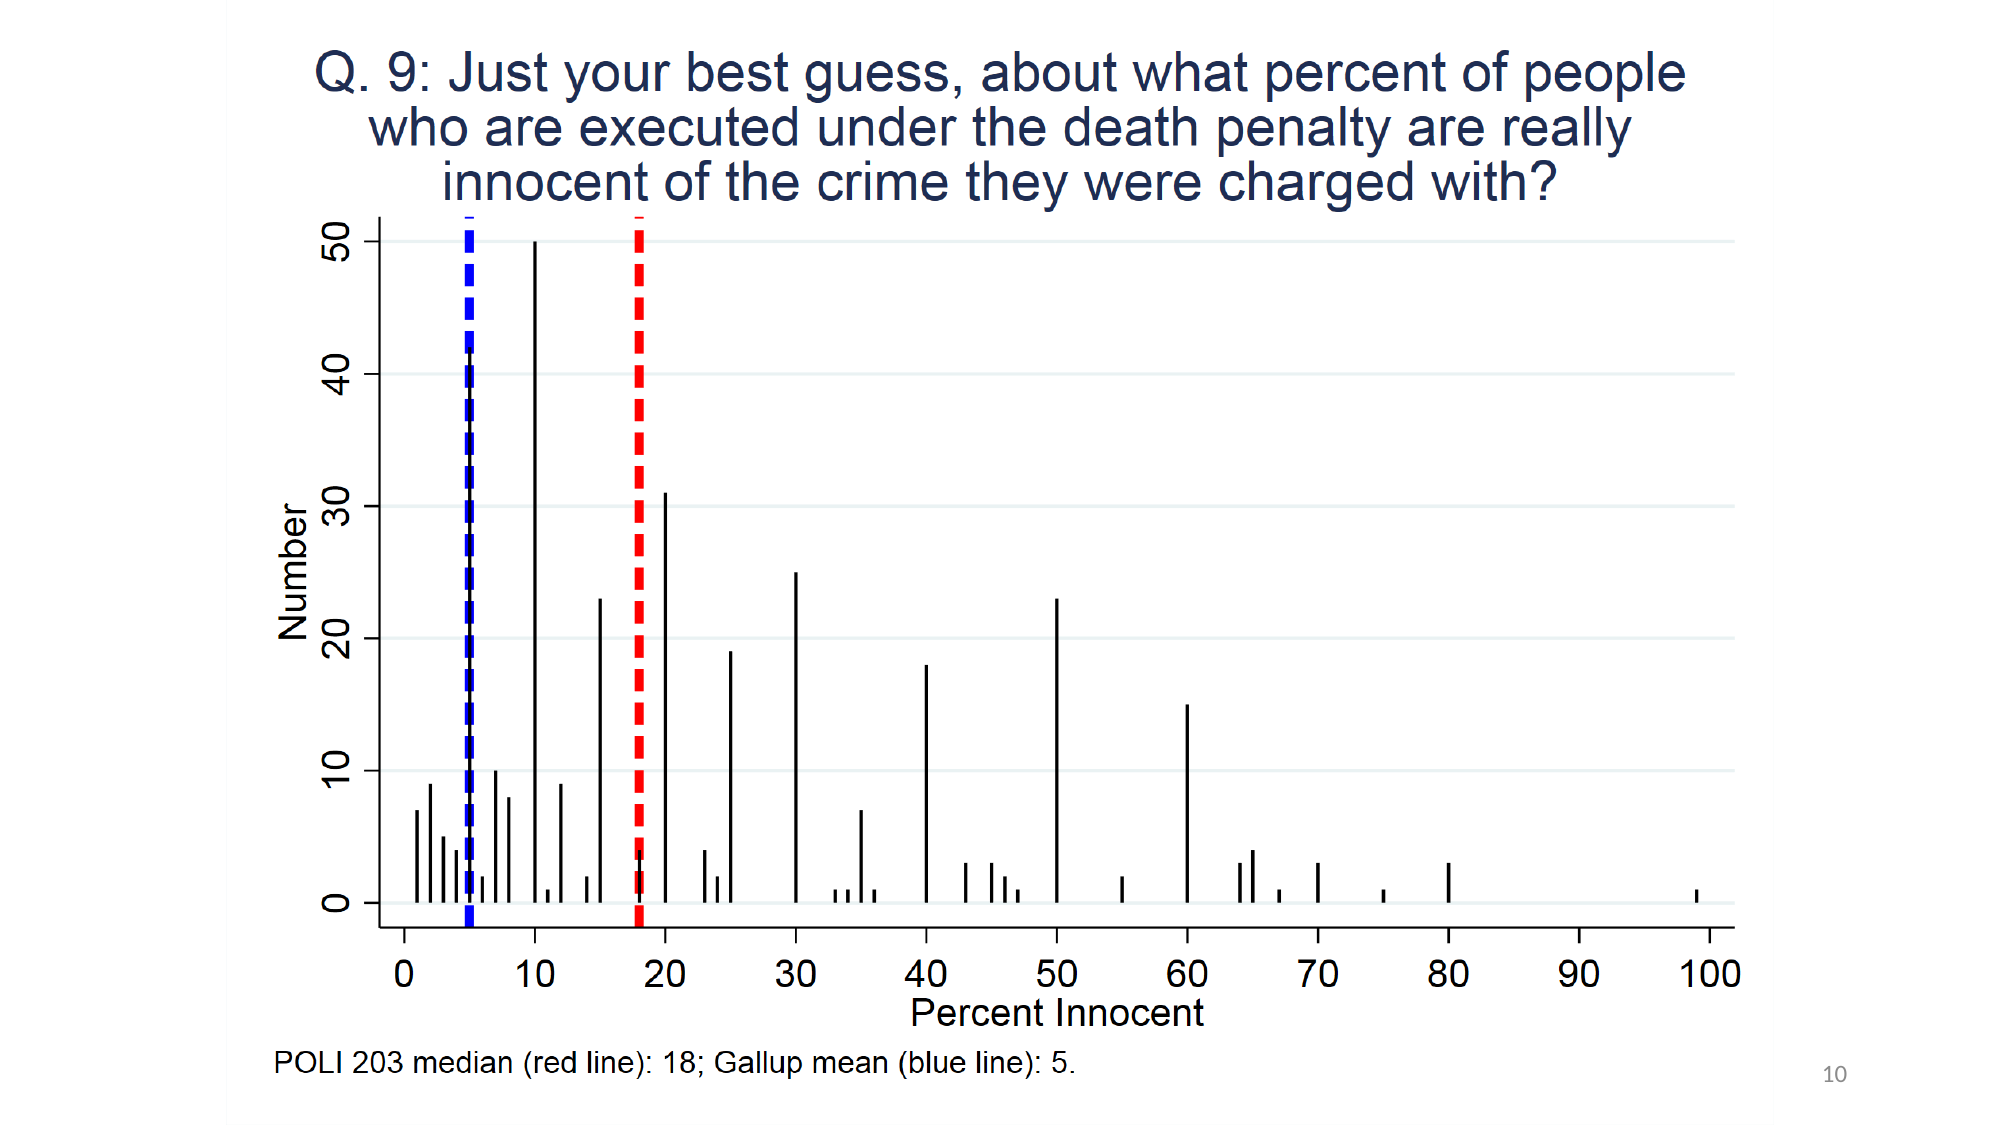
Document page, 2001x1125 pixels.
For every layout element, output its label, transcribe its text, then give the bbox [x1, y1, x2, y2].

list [226, 0, 1774, 1125]
slide_number 10 [1774, 1042, 1863, 1103]
